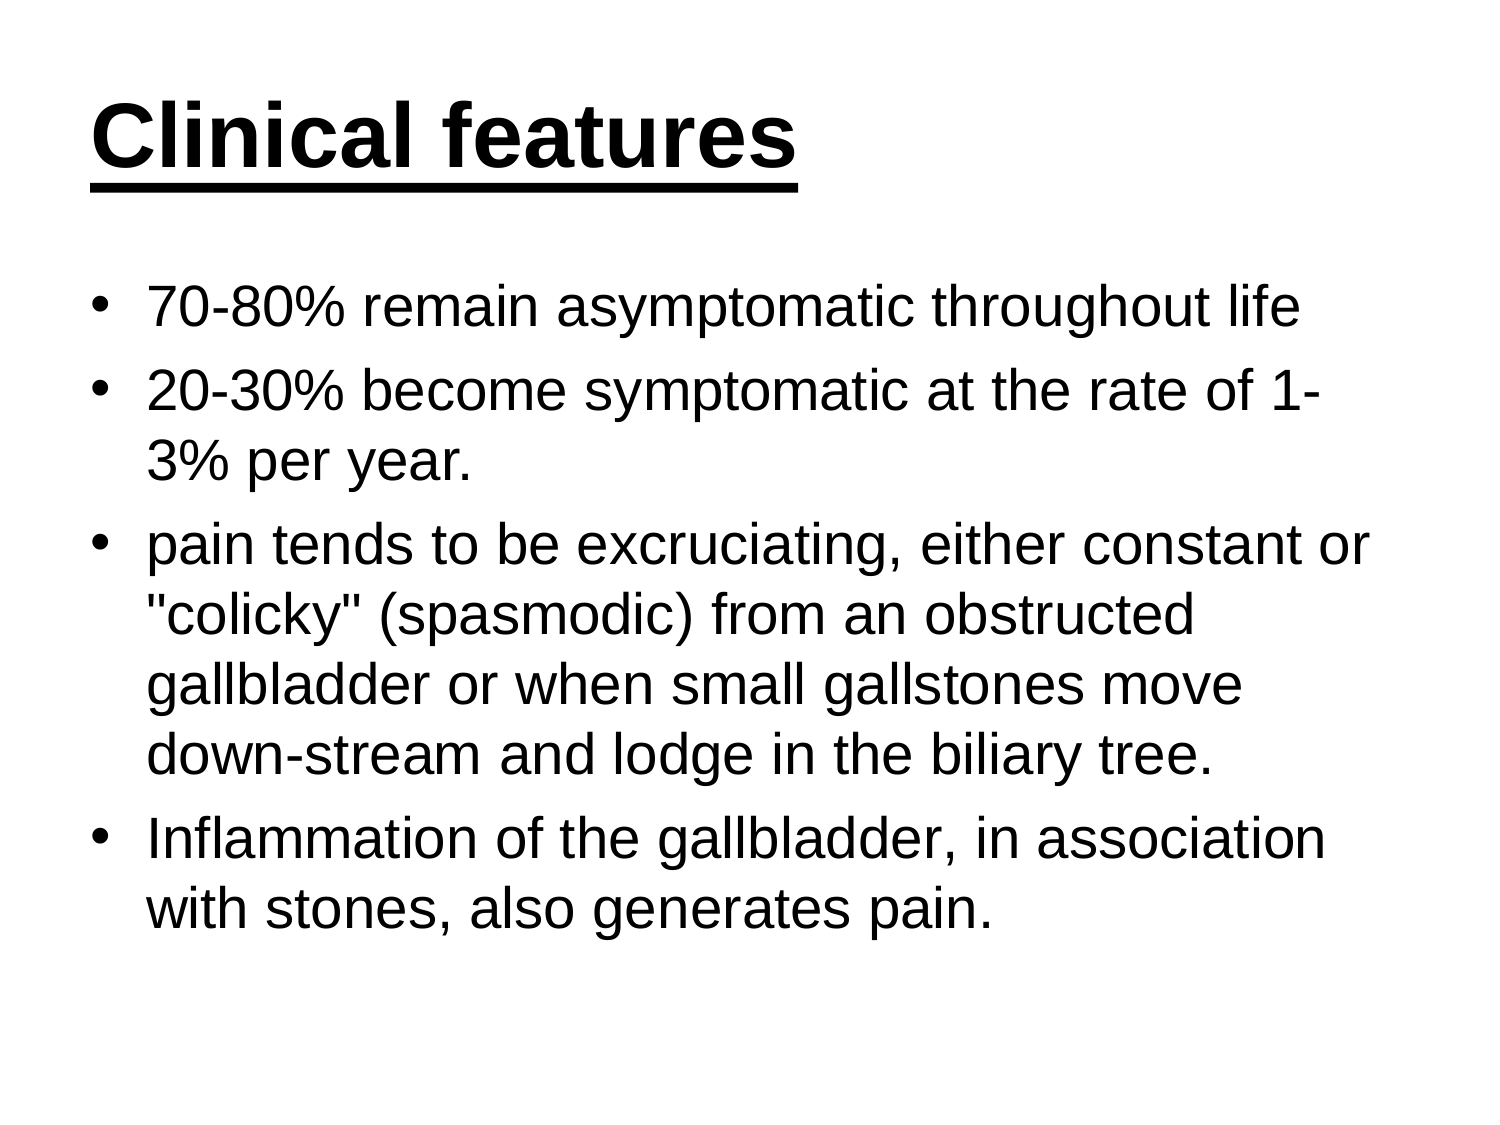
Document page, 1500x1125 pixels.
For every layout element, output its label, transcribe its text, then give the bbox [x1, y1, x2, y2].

text_box [90, 182, 799, 193]
text_box 70-80% remain asymptomatic throughout life 20-30% become symptomatic at the rate of 1- 3% per year. pain tends to be excruciating, either constant or "colicky" (spasmodic) from an obstructed gallbladder or when small gallstones move down-stream and lodge in the biliary tree. Inflammation of the gallbladder, in association with stones, also generates pain. [87, 268, 1375, 943]
title Clinical features [87, 76, 1413, 194]
